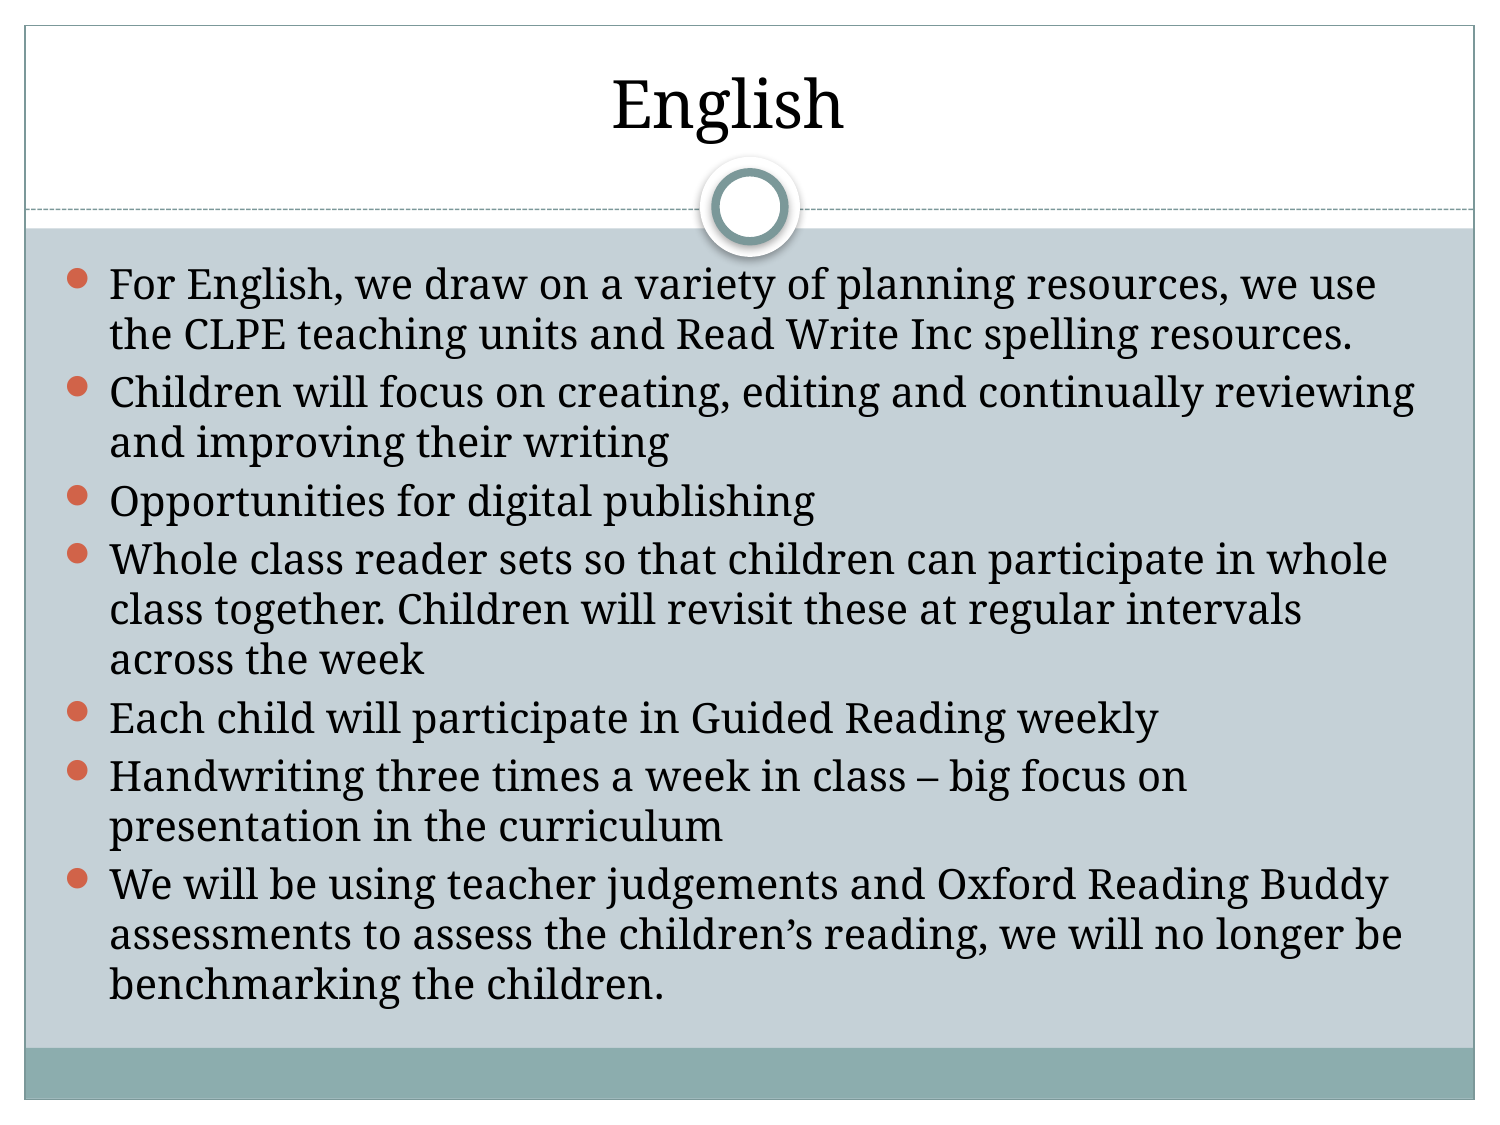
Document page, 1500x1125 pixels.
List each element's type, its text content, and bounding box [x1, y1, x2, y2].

list For English, we draw on a variety of planning resources, we use the CLPE teaching units and Read Write Inc spelling resources. Children will focus on creating, editing and continually reviewing and improving their writing Opportunities for digital publishing Whole class reader sets so that children can participate in whole class together. Children will revisit these at regular intervals across the week Each child will participate in Guided Reading weekly Handwriting three times a week in class – big focus on presentation in the curriculum We will be using teacher judgements and Oxford Reading Buddy assessments to assess the children’s reading, we will no longer be benchmarking the children. [49, 250, 1445, 1001]
text_box English [596, 54, 1500, 150]
